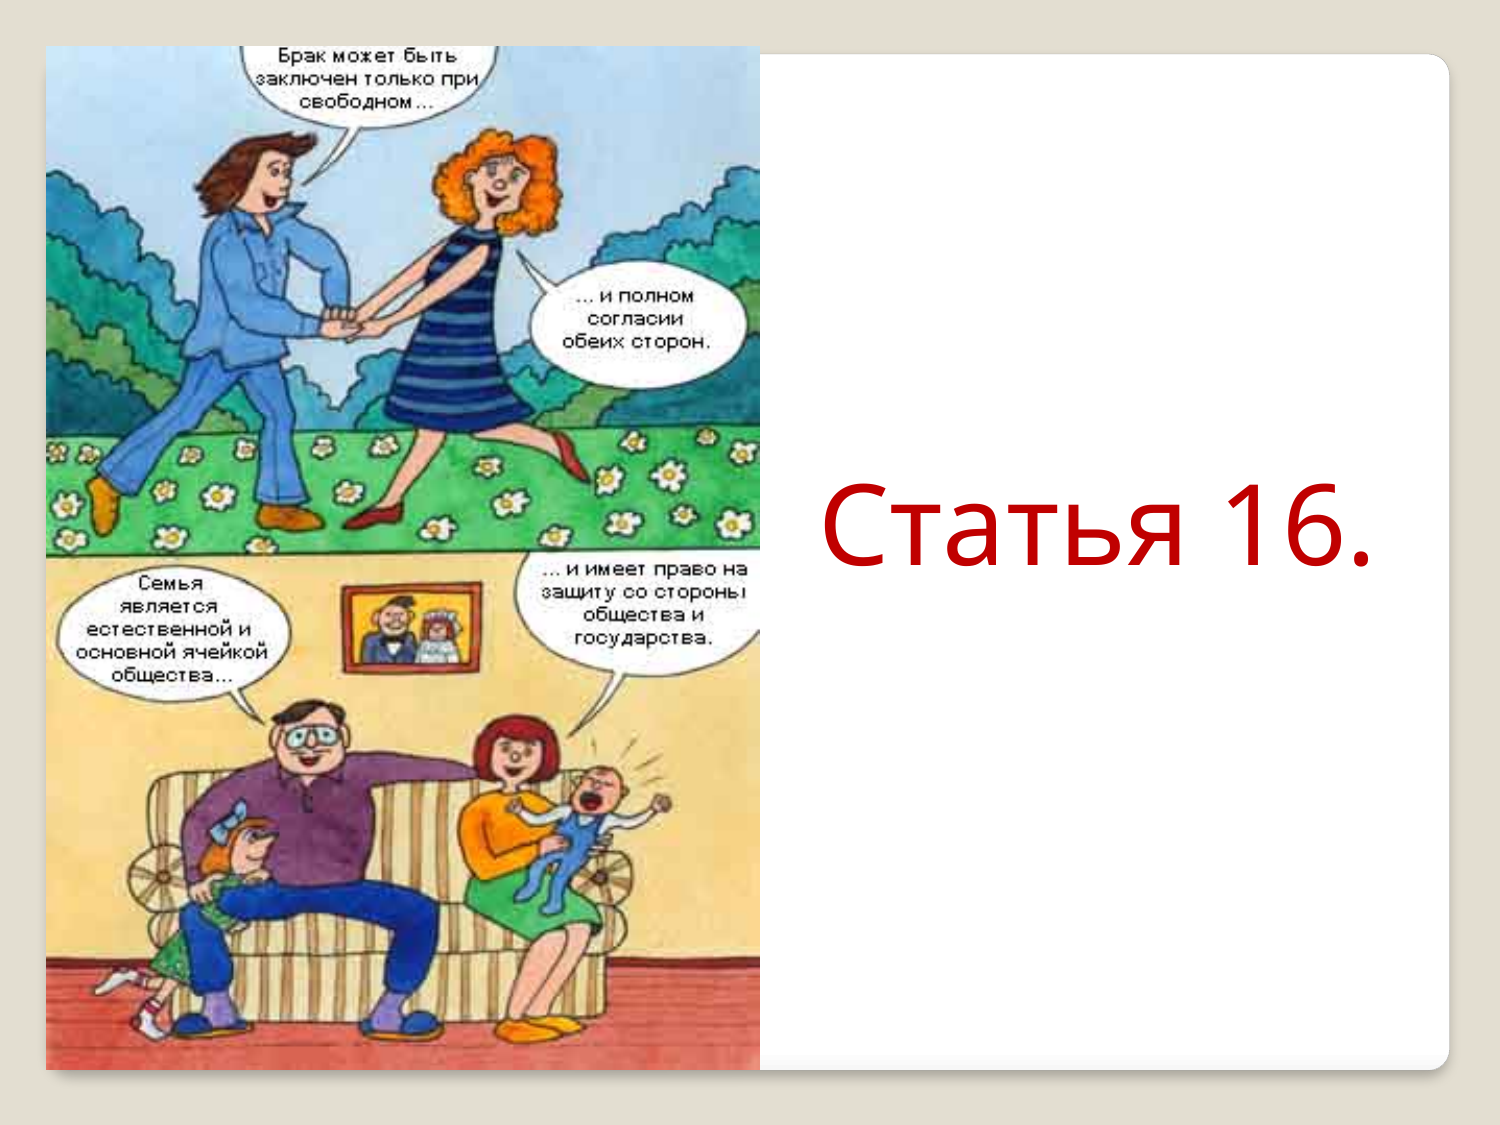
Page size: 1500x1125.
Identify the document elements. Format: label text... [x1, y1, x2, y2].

picture [46, 46, 760, 1070]
text_box Статья 16. [803, 445, 1393, 595]
